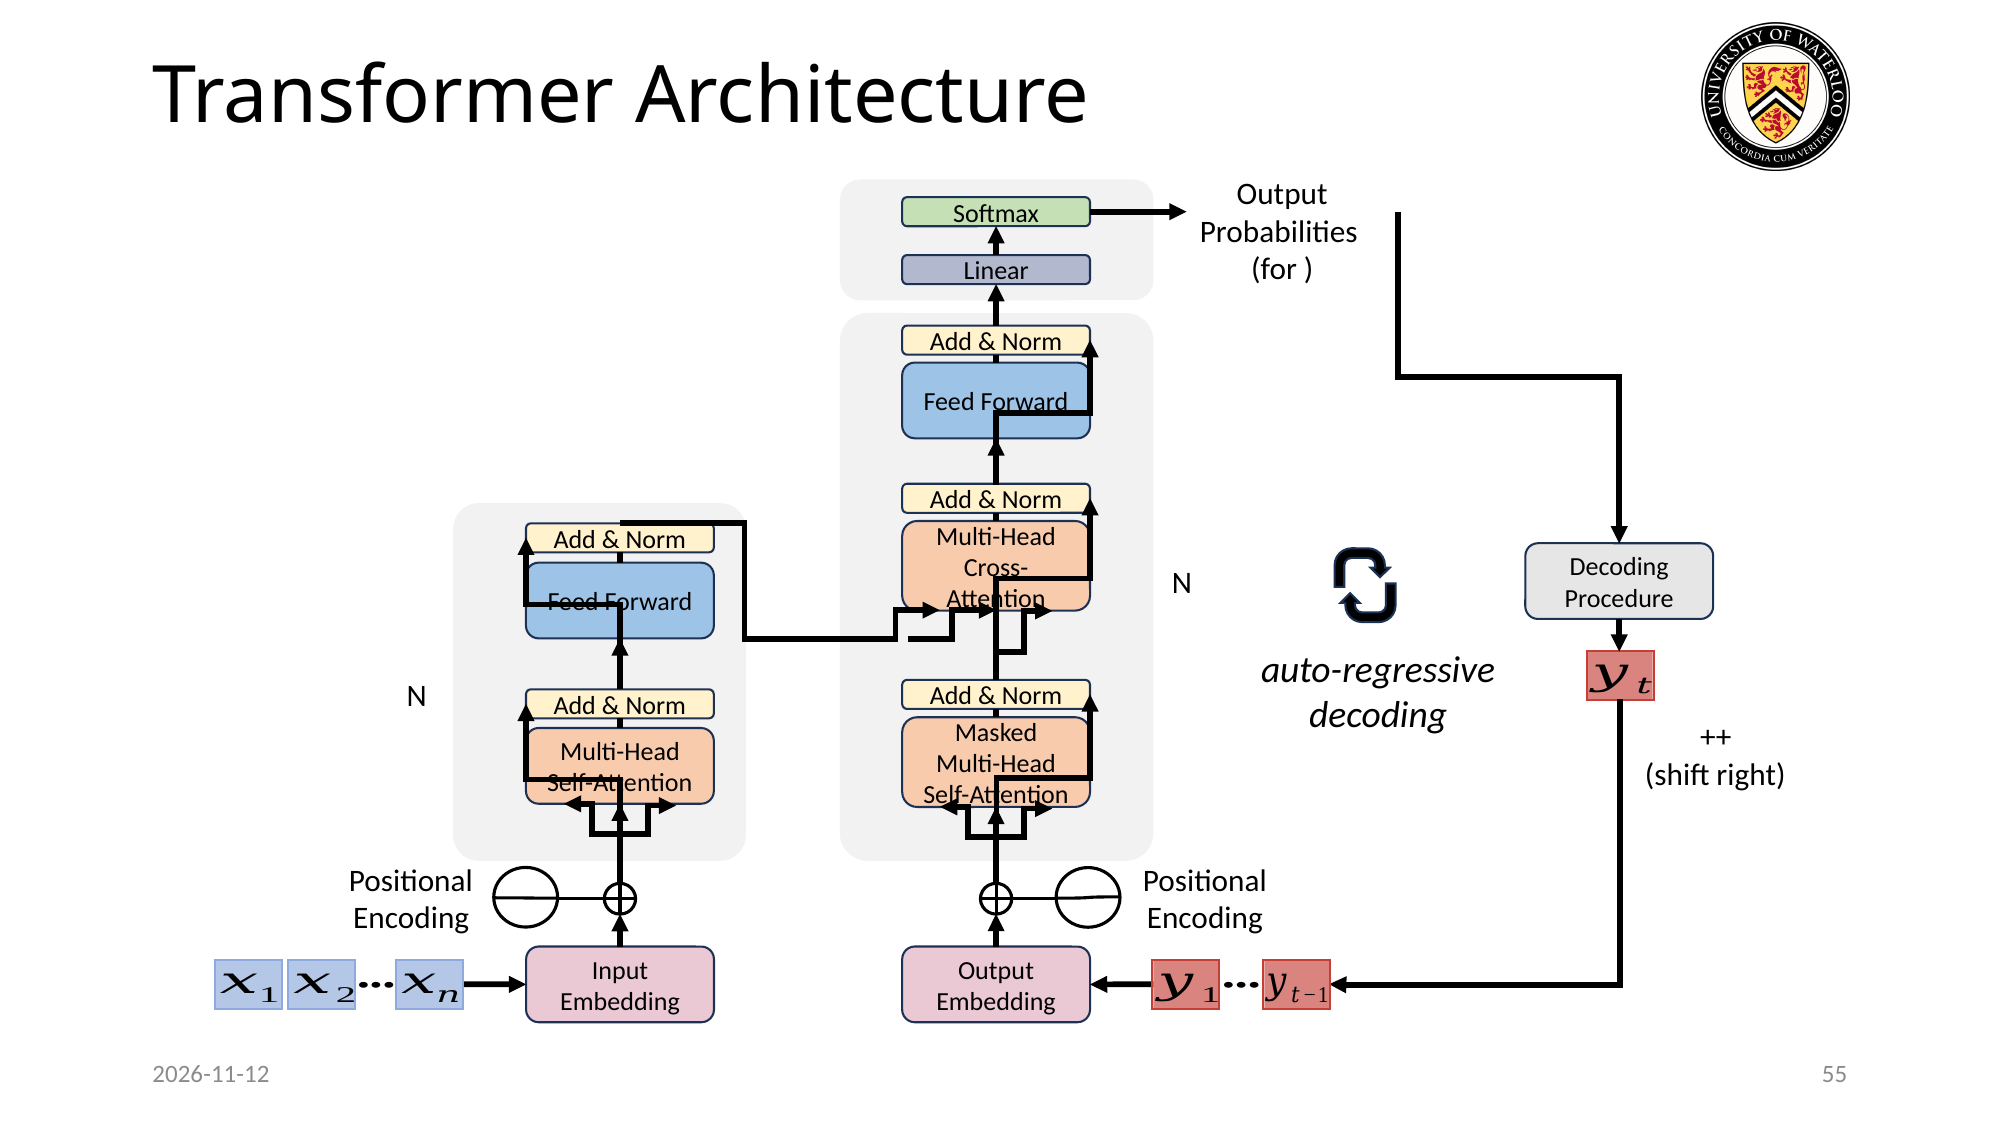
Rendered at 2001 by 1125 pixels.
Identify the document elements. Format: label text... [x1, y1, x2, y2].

title Transformer Architecture [137, 22, 1863, 171]
text_box Decoding Procedure [1524, 542, 1715, 620]
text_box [1408, 696, 1618, 988]
text_box auto-regressive decoding [1408, 637, 1511, 696]
slide_number 55 [1412, 1042, 1863, 1103]
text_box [215, 166, 1408, 1023]
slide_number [137, 1042, 588, 1103]
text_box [1408, 267, 1675, 488]
